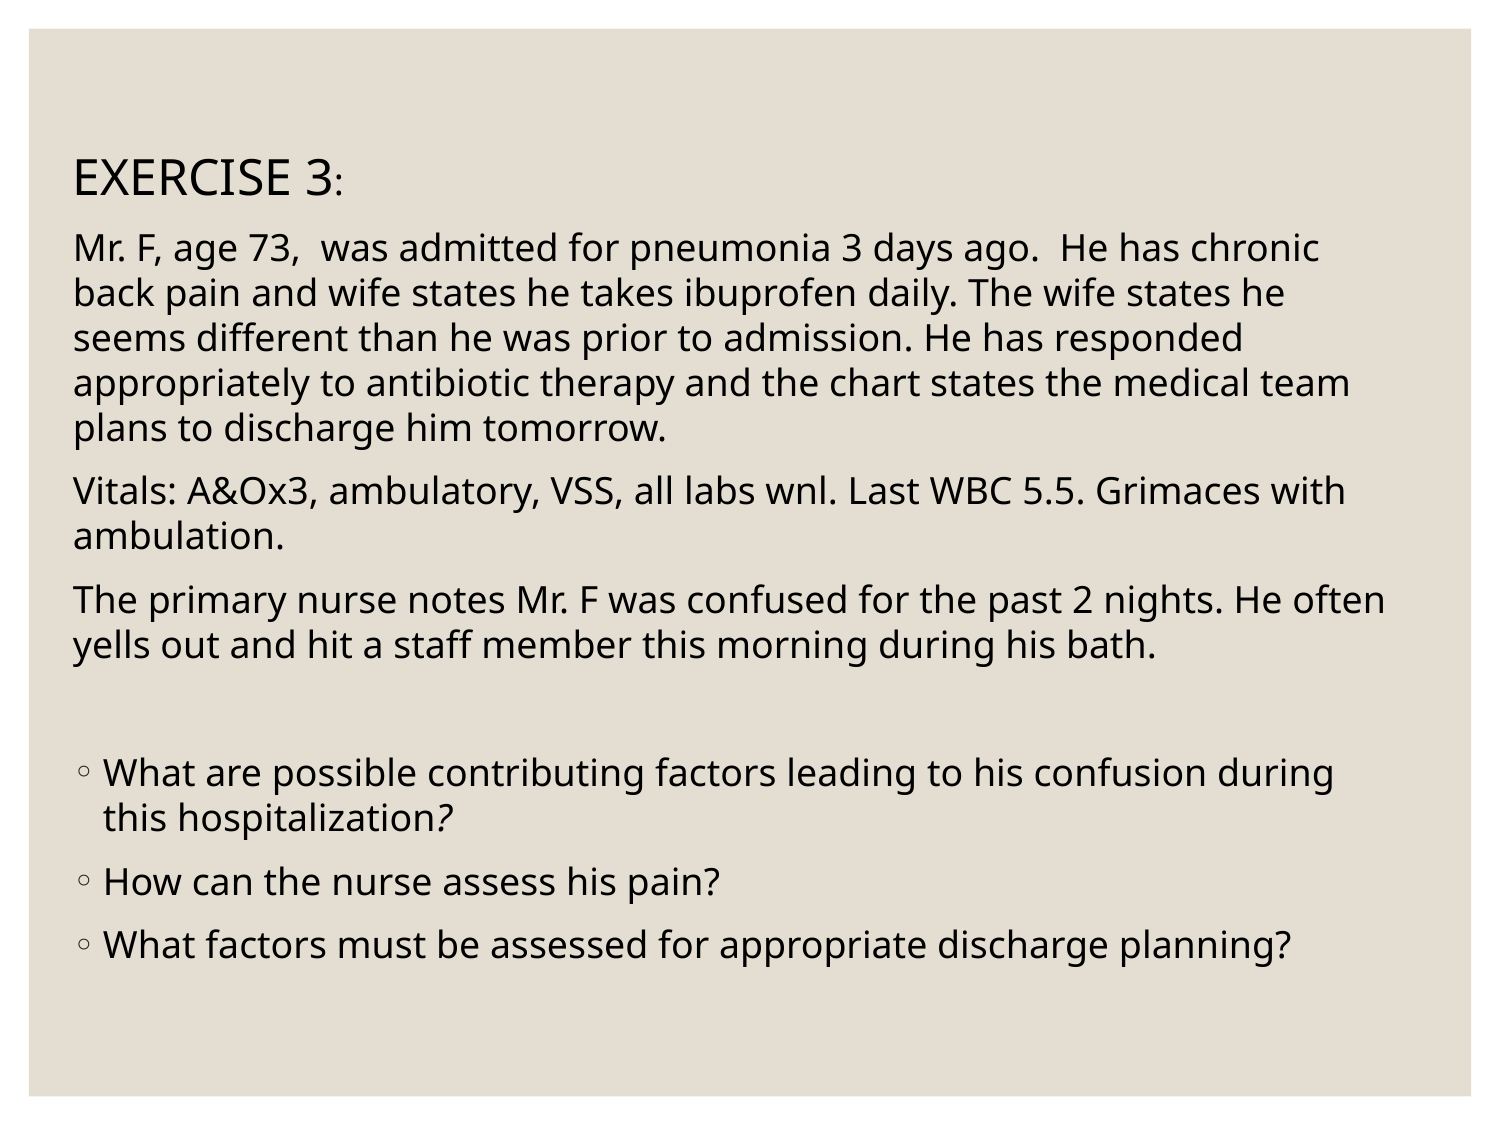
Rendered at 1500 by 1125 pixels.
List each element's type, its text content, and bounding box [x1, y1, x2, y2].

list EXERCISE 3: Mr. F, age 73, was admitted for pneumonia 3 days ago. He has chronic back pain and wife states he takes ibuprofen daily. The wife states he seems different than he was prior to admission. He has responded appropriately to antibiotic therapy and the chart states the medical team plans to discharge him tomorrow. Vitals: A&Ox3, ambulatory, VSS, all labs wnl. Last WBC 5.5. Grimaces with ambulation. The primary nurse notes Mr. F was confused for the past 2 nights. He often yells out and hit a staff member this morning during his bath. What are possible contributing factors leading to his confusion during this hospitalization? How can the nurse assess his pain? What factors must be assessed for appropriate discharge planning? [57, 137, 1413, 1015]
